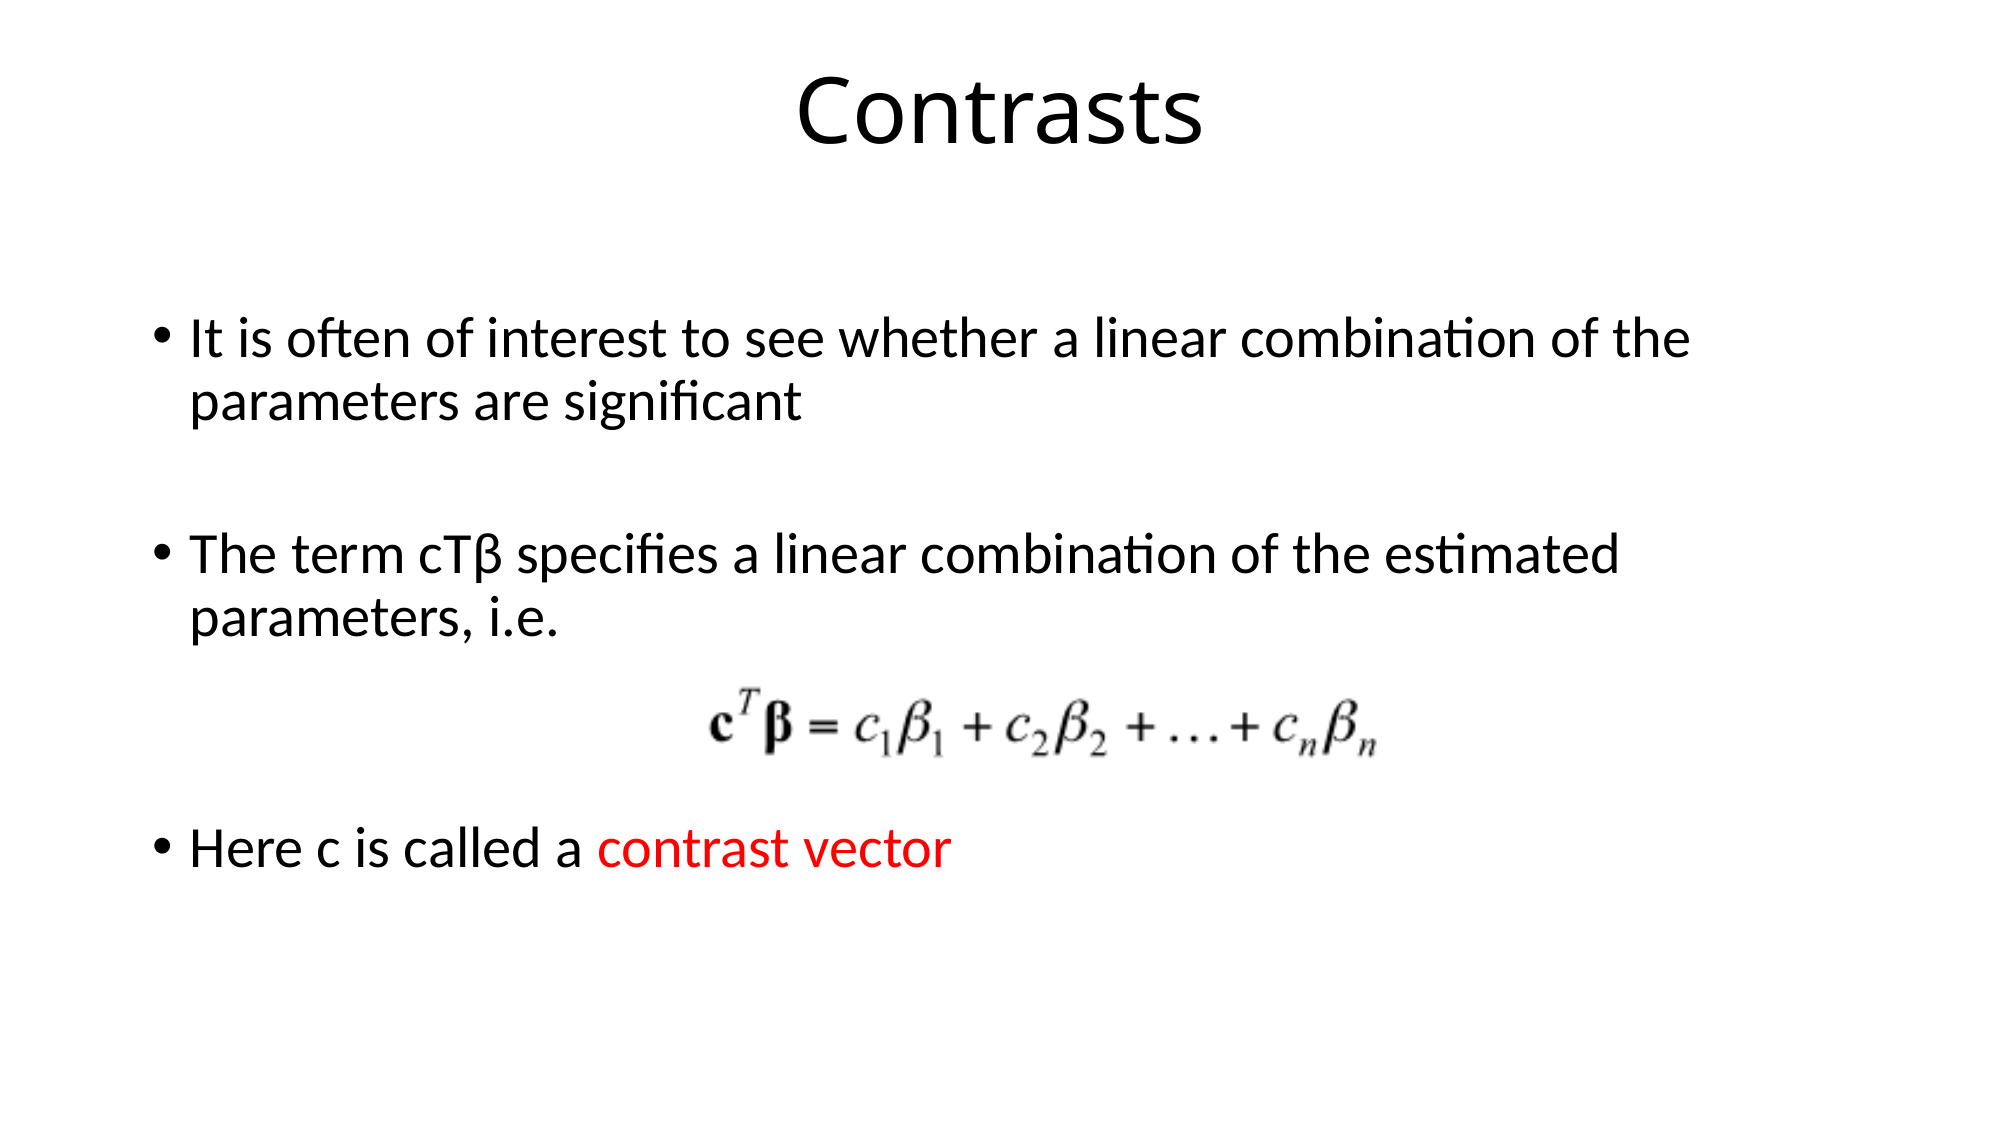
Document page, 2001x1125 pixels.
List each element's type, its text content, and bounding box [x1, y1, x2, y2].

title Contrasts [137, 59, 1863, 278]
list It is often of interest to see whether a linear combination of the parameters are significant The term cTβ specifies a linear combination of the estimated parameters, i.e. Here c is called a contrast vector [137, 299, 1863, 1014]
picture [672, 678, 1405, 770]
